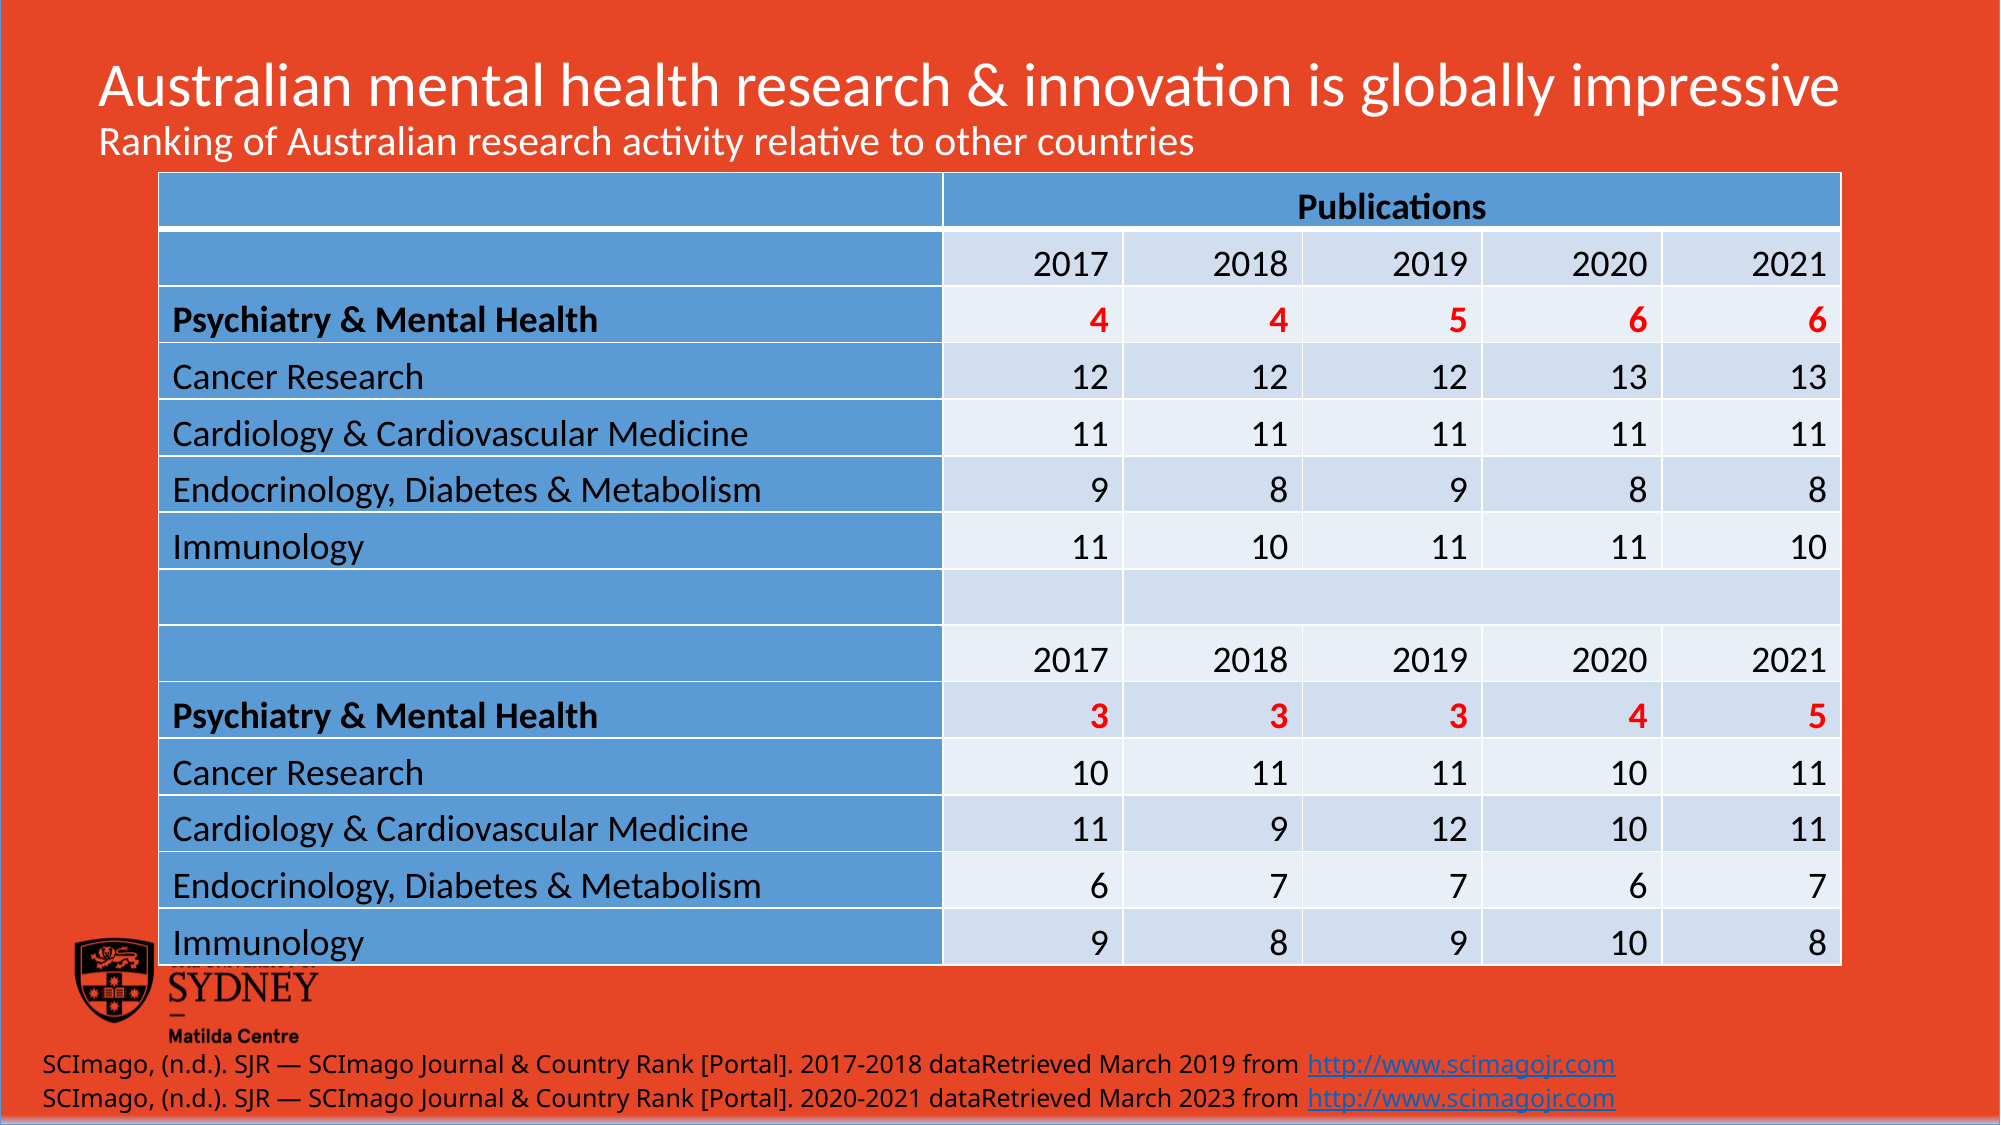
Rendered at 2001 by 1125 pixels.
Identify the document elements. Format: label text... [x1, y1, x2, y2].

table_cell [159, 232, 942, 285]
table_header [159, 173, 942, 226]
table_cell Immunology [159, 513, 942, 568]
table_cell 7 [1124, 852, 1302, 907]
table_cell [159, 626, 942, 681]
table_cell 8 [1663, 457, 1840, 511]
table_cell 7 [1663, 852, 1840, 907]
table_cell 9 [944, 457, 1122, 511]
table_header Publications [944, 173, 1840, 226]
table_cell 2018 [1124, 232, 1302, 285]
table_cell 6 [1483, 852, 1661, 907]
table_cell Cancer Research [159, 343, 942, 398]
table_cell Psychiatry & Mental Health [159, 682, 942, 737]
table_cell 3 [1303, 682, 1481, 737]
table_cell Psychiatry & Mental Health [159, 287, 942, 342]
table_cell 11 [1663, 796, 1840, 851]
table_cell 5 [1663, 682, 1840, 737]
table_cell 9 [1303, 457, 1481, 511]
table_cell 11 [1124, 400, 1302, 455]
table_cell 11 [1303, 400, 1481, 455]
table_cell 11 [944, 513, 1122, 568]
table_cell 8 [1663, 909, 1840, 964]
table_cell 13 [1483, 343, 1661, 398]
table_cell 11 [1303, 739, 1481, 794]
table_cell 6 [944, 852, 1122, 907]
table_cell 2017 [944, 232, 1122, 285]
text_box SCImago, (n.d.). SJR — SCImago Journal & Country Rank [Portal]. 2017-2018 dataRetrieved March 2019 from http://www.scimagojr.com SCImago, (n.d.). SJR — SCImago Journal & Country Rank [Portal]. 2020-2021 dataRetrieved March 2023 from http://www.scimagojr.com [27, 1041, 1631, 1125]
table_cell 10 [944, 739, 1122, 794]
table_cell 9 [944, 909, 1122, 964]
table_cell [1124, 570, 1840, 624]
table_cell 4 [1483, 682, 1661, 737]
table_cell 2019 [1303, 626, 1481, 681]
table_cell 11 [1663, 739, 1840, 794]
table_cell 8 [1124, 909, 1302, 964]
table_cell Cancer Research [159, 739, 942, 794]
table_cell 10 [1483, 909, 1661, 964]
table_cell 12 [1124, 343, 1302, 398]
table_cell 7 [1303, 852, 1481, 907]
table_cell 4 [1124, 287, 1302, 342]
table_cell 11 [1483, 400, 1661, 455]
table_cell Endocrinology, Diabetes & Metabolism [159, 852, 942, 907]
table_cell [944, 570, 1122, 624]
table_cell 11 [944, 400, 1122, 455]
table_cell 2019 [1303, 232, 1481, 285]
table_cell 12 [944, 343, 1122, 398]
table_cell Cardiology & Cardiovascular Medicine [159, 400, 942, 455]
table_cell 11 [1663, 400, 1840, 455]
table_cell 9 [1303, 909, 1481, 964]
table_cell Cardiology & Cardiovascular Medicine [159, 796, 942, 851]
table_cell 8 [1483, 457, 1661, 511]
table_cell 10 [1483, 739, 1661, 794]
table_cell 3 [944, 682, 1122, 737]
table_cell 2021 [1663, 232, 1840, 285]
table_cell 2020 [1483, 232, 1661, 285]
table_cell 13 [1663, 343, 1840, 398]
table_cell Immunology [159, 909, 942, 964]
table_cell 2021 [1663, 626, 1840, 681]
table_cell 3 [1124, 682, 1302, 737]
table_cell 10 [1663, 513, 1840, 568]
picture [45, 908, 348, 1041]
table_cell 9 [1124, 796, 1302, 851]
table_cell 10 [1483, 796, 1661, 851]
table_cell 4 [944, 287, 1122, 342]
table_cell 11 [944, 796, 1122, 851]
title Australian mental health research & innovation is globally impressive Ranking of Australian research activity relative to other countries [83, 44, 1917, 330]
table_cell 11 [1124, 739, 1302, 794]
table_cell 8 [1124, 457, 1302, 511]
table_cell [159, 570, 942, 624]
table_cell 2020 [1483, 626, 1661, 681]
table_cell 2018 [1124, 626, 1302, 681]
table_cell 5 [1303, 287, 1481, 342]
table_cell 10 [1124, 513, 1302, 568]
table_cell 11 [1303, 513, 1481, 568]
table_cell 6 [1663, 287, 1840, 342]
table_cell 6 [1483, 287, 1661, 342]
table_cell 12 [1303, 796, 1481, 851]
table_cell 12 [1303, 343, 1481, 398]
table_cell 11 [1483, 513, 1661, 568]
table_cell Endocrinology, Diabetes & Metabolism [159, 457, 942, 511]
table_cell 2017 [944, 626, 1122, 681]
